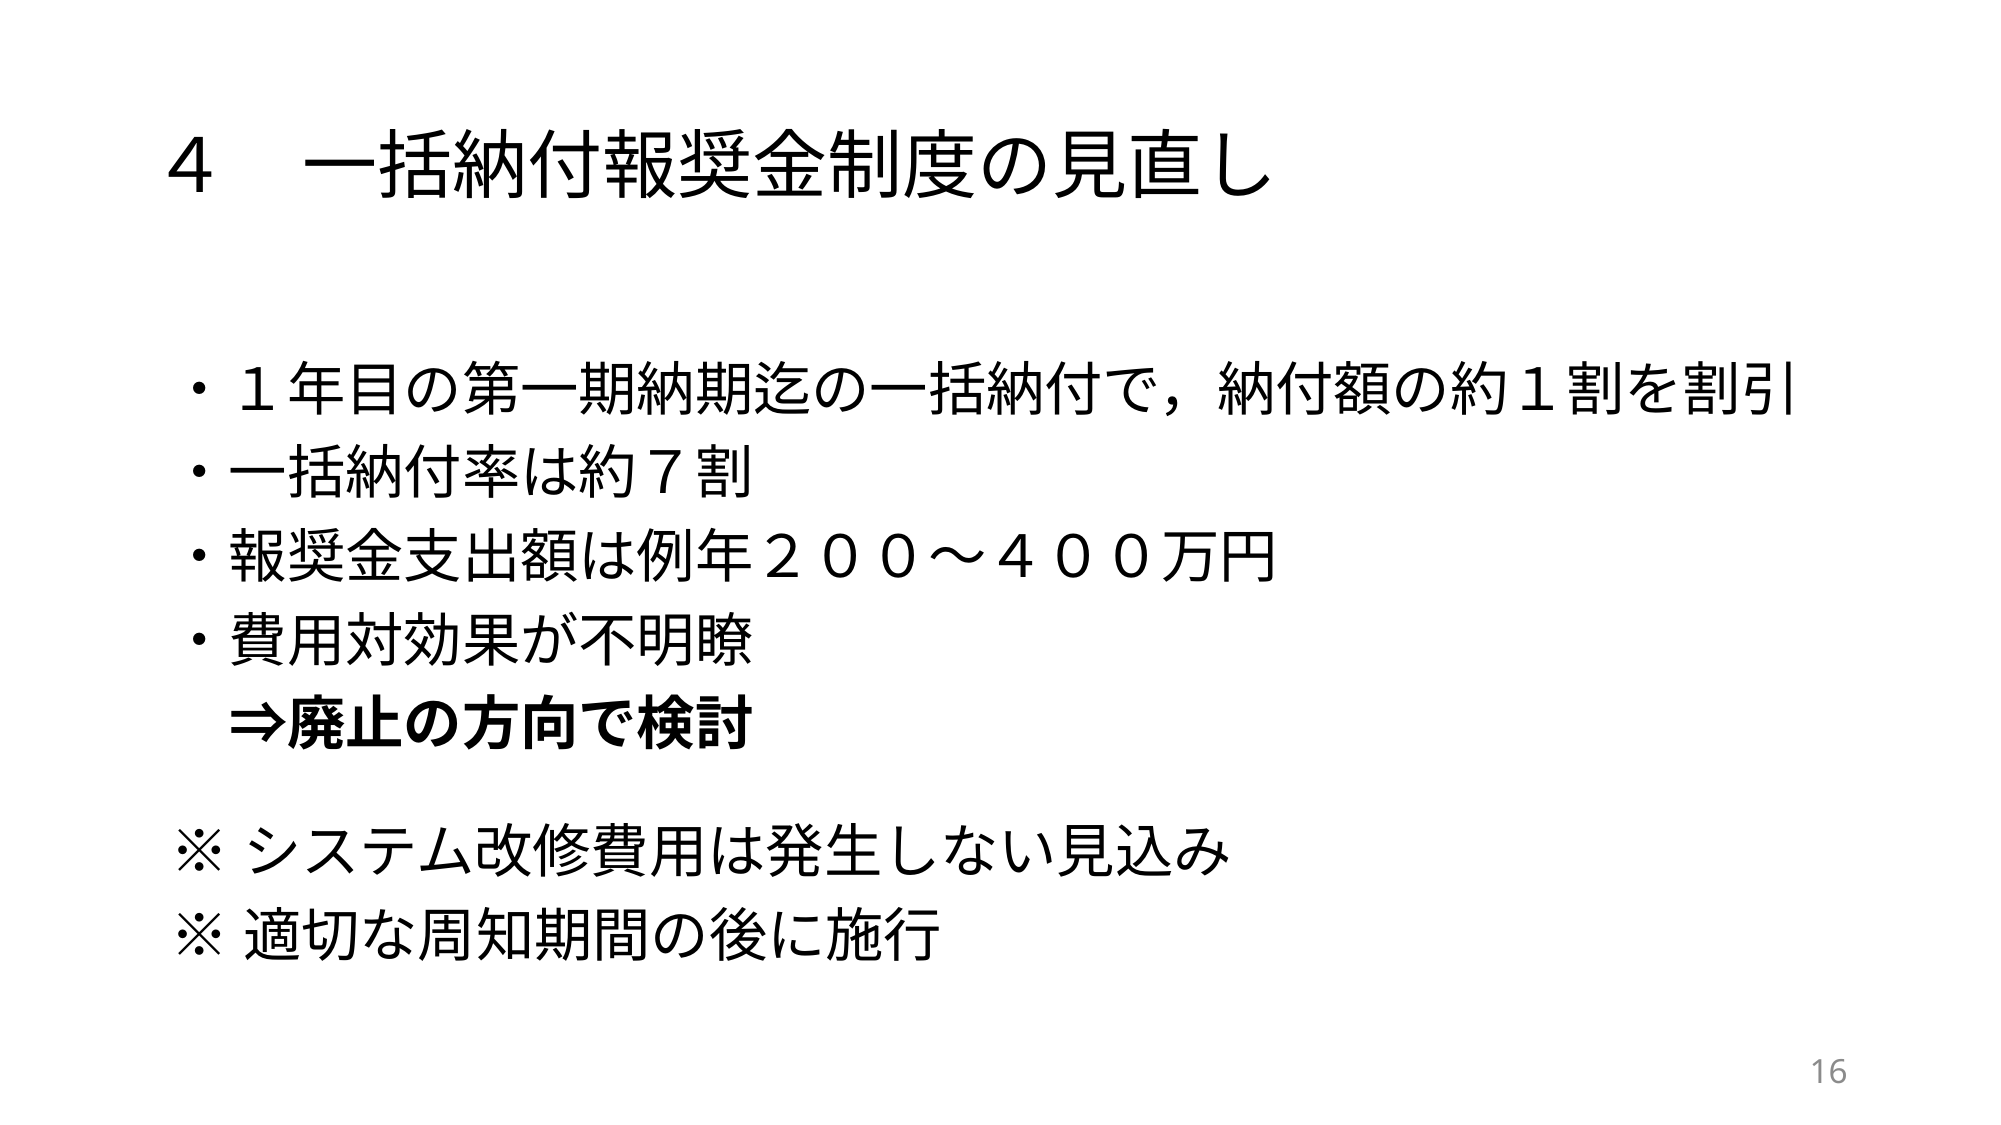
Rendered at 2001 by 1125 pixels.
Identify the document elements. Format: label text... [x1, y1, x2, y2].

slide_number 15 [1412, 1042, 1863, 1103]
list ・１年目の第一期納期迄の一括納付で，納付額の約１割を割引 ・一括納付率は約７割 ・報奨金支出額は例年２００～４００万円 ・費用対効果が不明瞭 ⇒廃止の方向で検討 ※システム改修費用は発生しない見込み ※適切な周知期間の後に施行 [155, 352, 1832, 1043]
title ４ 一括納付報奨金制度の見直し [137, 59, 1863, 278]
